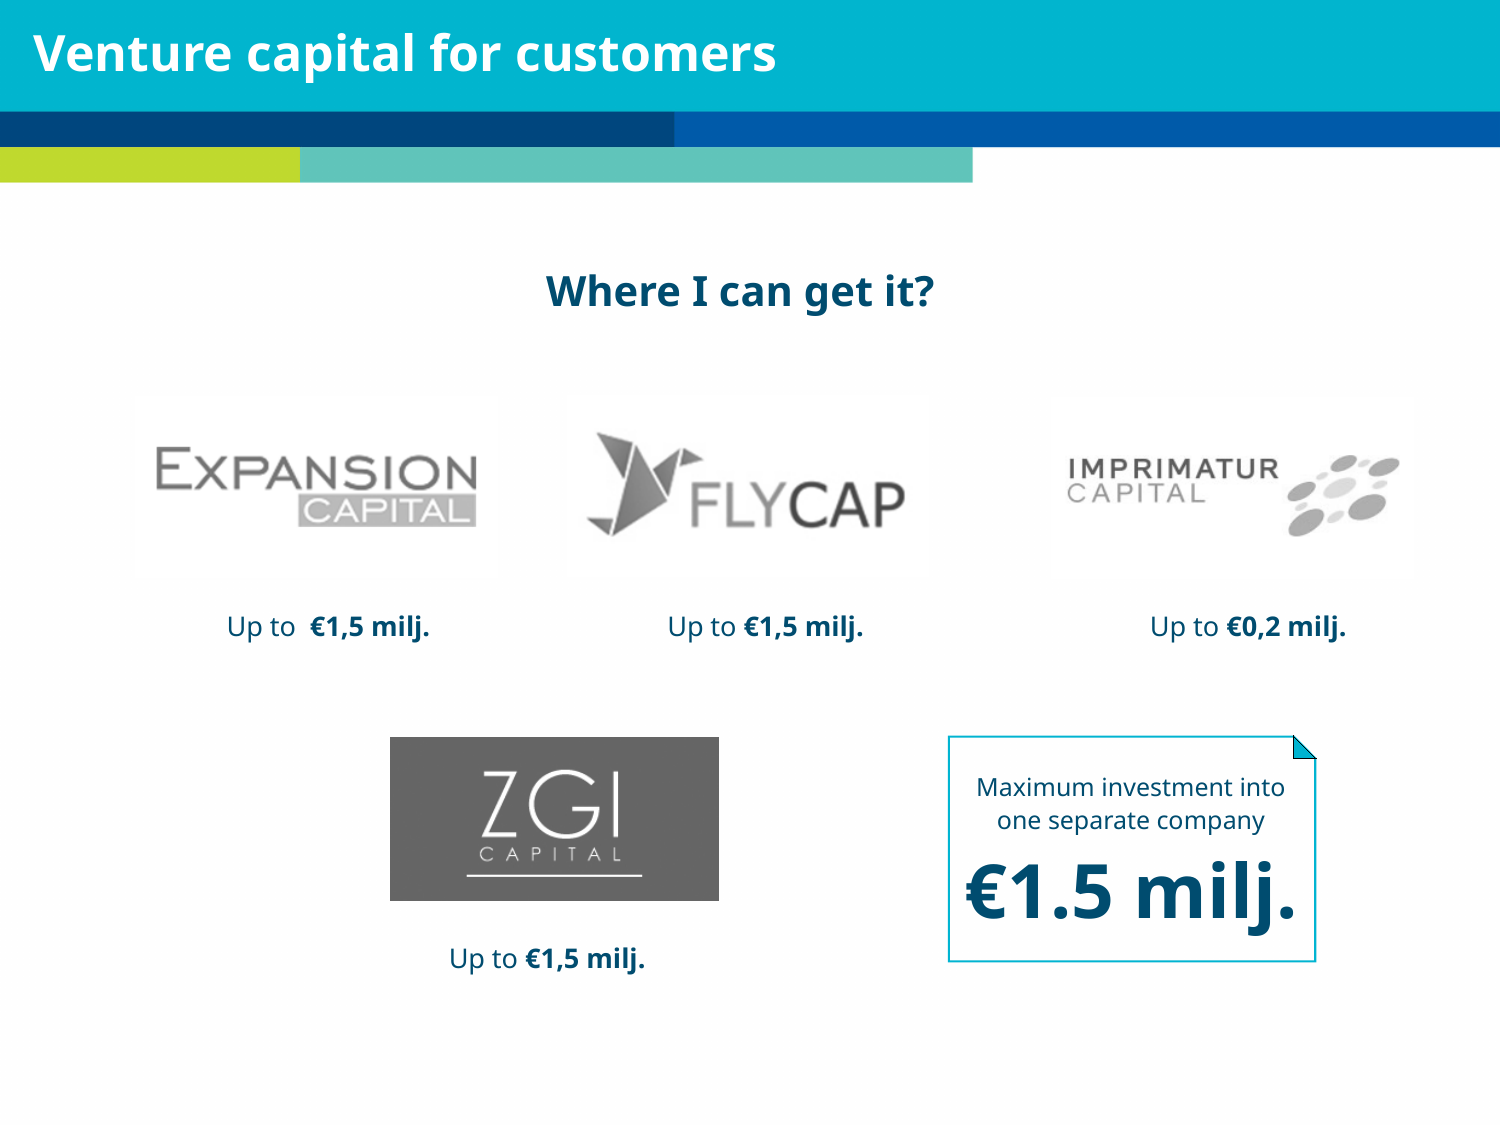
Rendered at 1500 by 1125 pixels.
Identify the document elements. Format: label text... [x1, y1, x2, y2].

text_box Up to €0,2 milj. [1029, 601, 1467, 649]
picture [0, 0, 1500, 110]
text_box Venture capital for customers [19, 13, 793, 89]
text_box Where I can get it? [114, 242, 1367, 339]
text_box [947, 736, 1315, 963]
picture [0, 113, 1500, 1125]
text_box Up to €1,5 milj. [328, 934, 766, 982]
text_box Up to €1,5 milj. [109, 601, 547, 649]
text_box Up to €1,5 milj. [547, 601, 985, 649]
